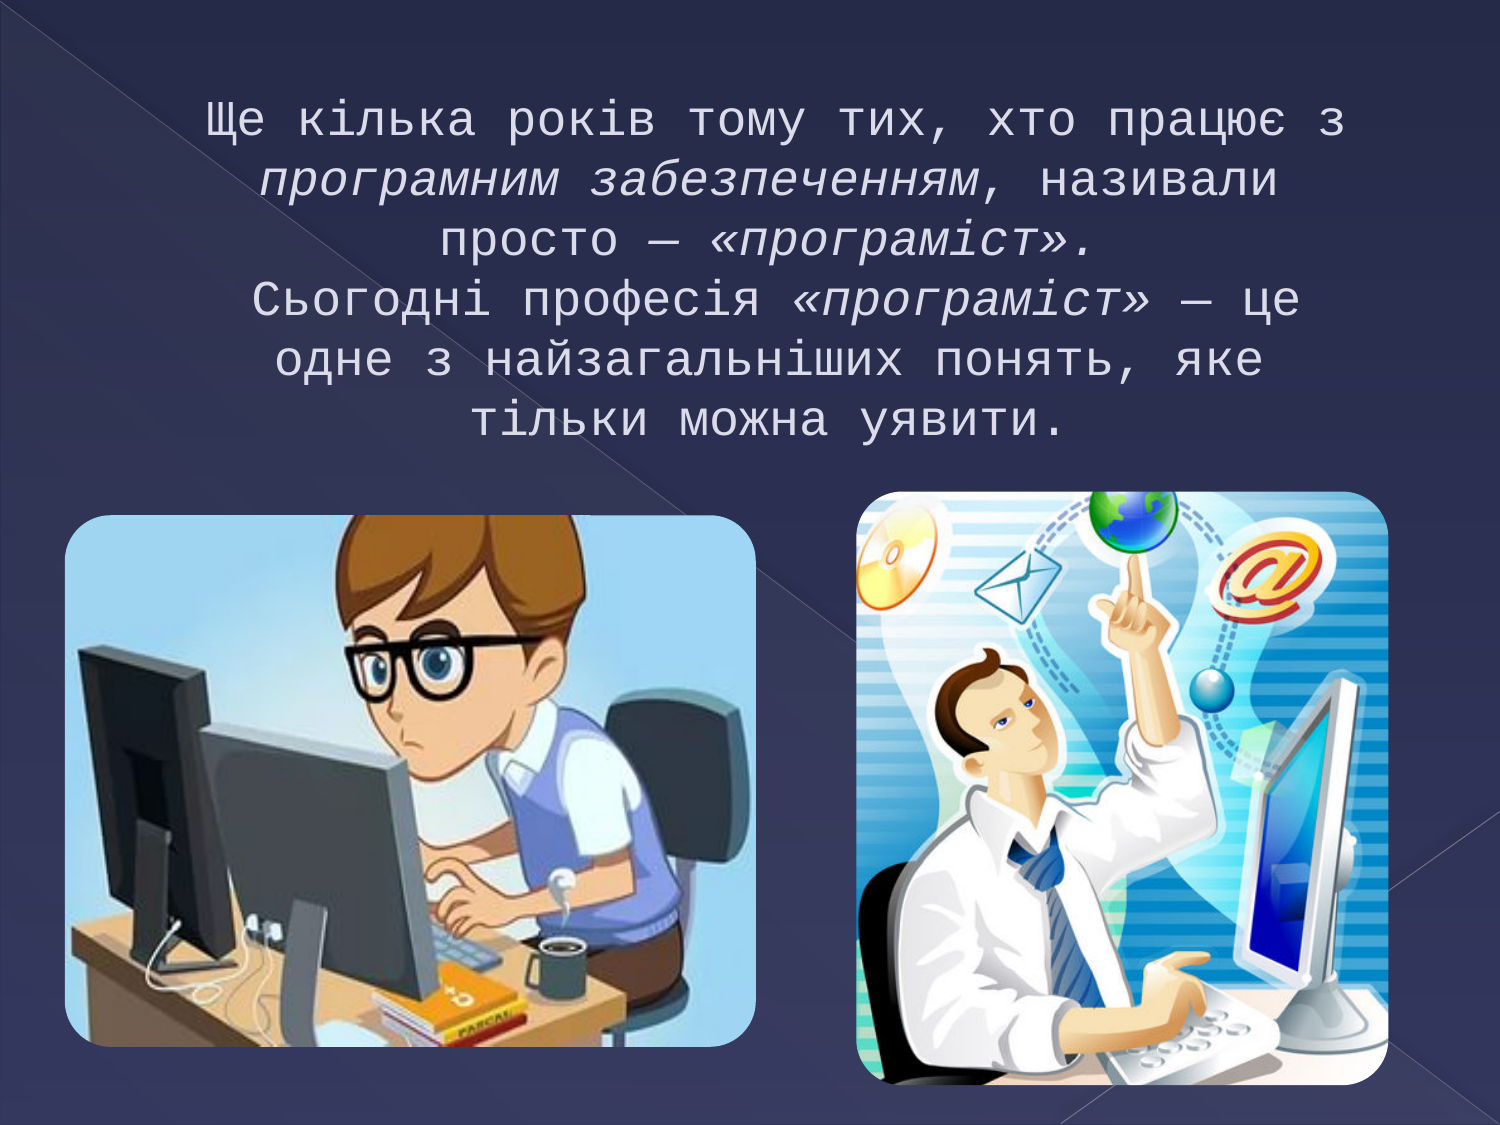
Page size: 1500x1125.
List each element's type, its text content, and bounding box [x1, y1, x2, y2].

picture [856, 491, 1389, 1086]
picture [64, 514, 756, 1048]
text_box Ще кілька років тому тих, хто працює з програмним забезпеченням, називали просто — «програміст». Сьогодні професія «програміст» — це одне з найзагальніших понять, яке тільки можна уявити. [171, 78, 1367, 453]
